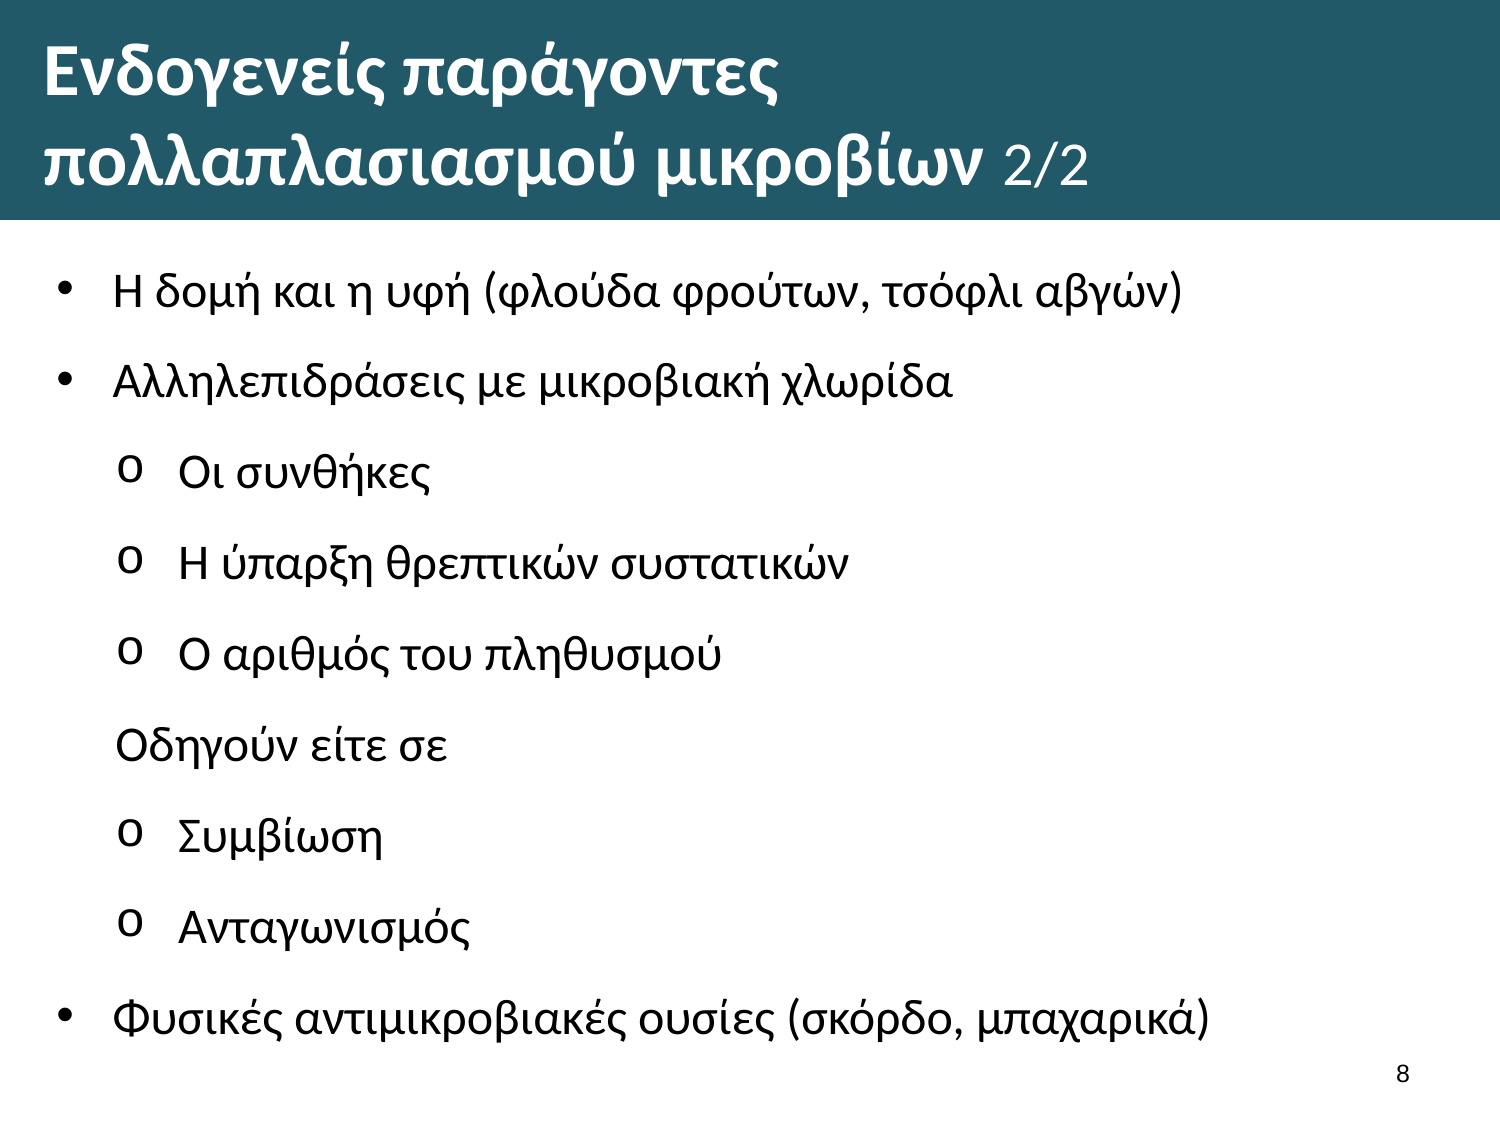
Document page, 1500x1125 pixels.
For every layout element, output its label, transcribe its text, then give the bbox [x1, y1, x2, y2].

title Ενδογενείς παράγοντες πολλαπλασιασμού μικροβίων 2/2 [0, 0, 1500, 220]
slide_number 7 [1074, 1042, 1425, 1103]
list Η δομή και η υφή (φλούδα φρούτων, τσόφλι αβγών) Αλληλεπιδράσεις με μικροβιακή χλωρίδα Οι συνθήκες Η ύπαρξη θρεπτικών συστατικών Ο αριθμός του πληθυσμού Οδηγούν είτε σε Συμβίωση Ανταγωνισμός Φυσικές αντιμικροβιακές ουσίες (σκόρδο, μπαχαρικά) [41, 243, 1459, 1083]
